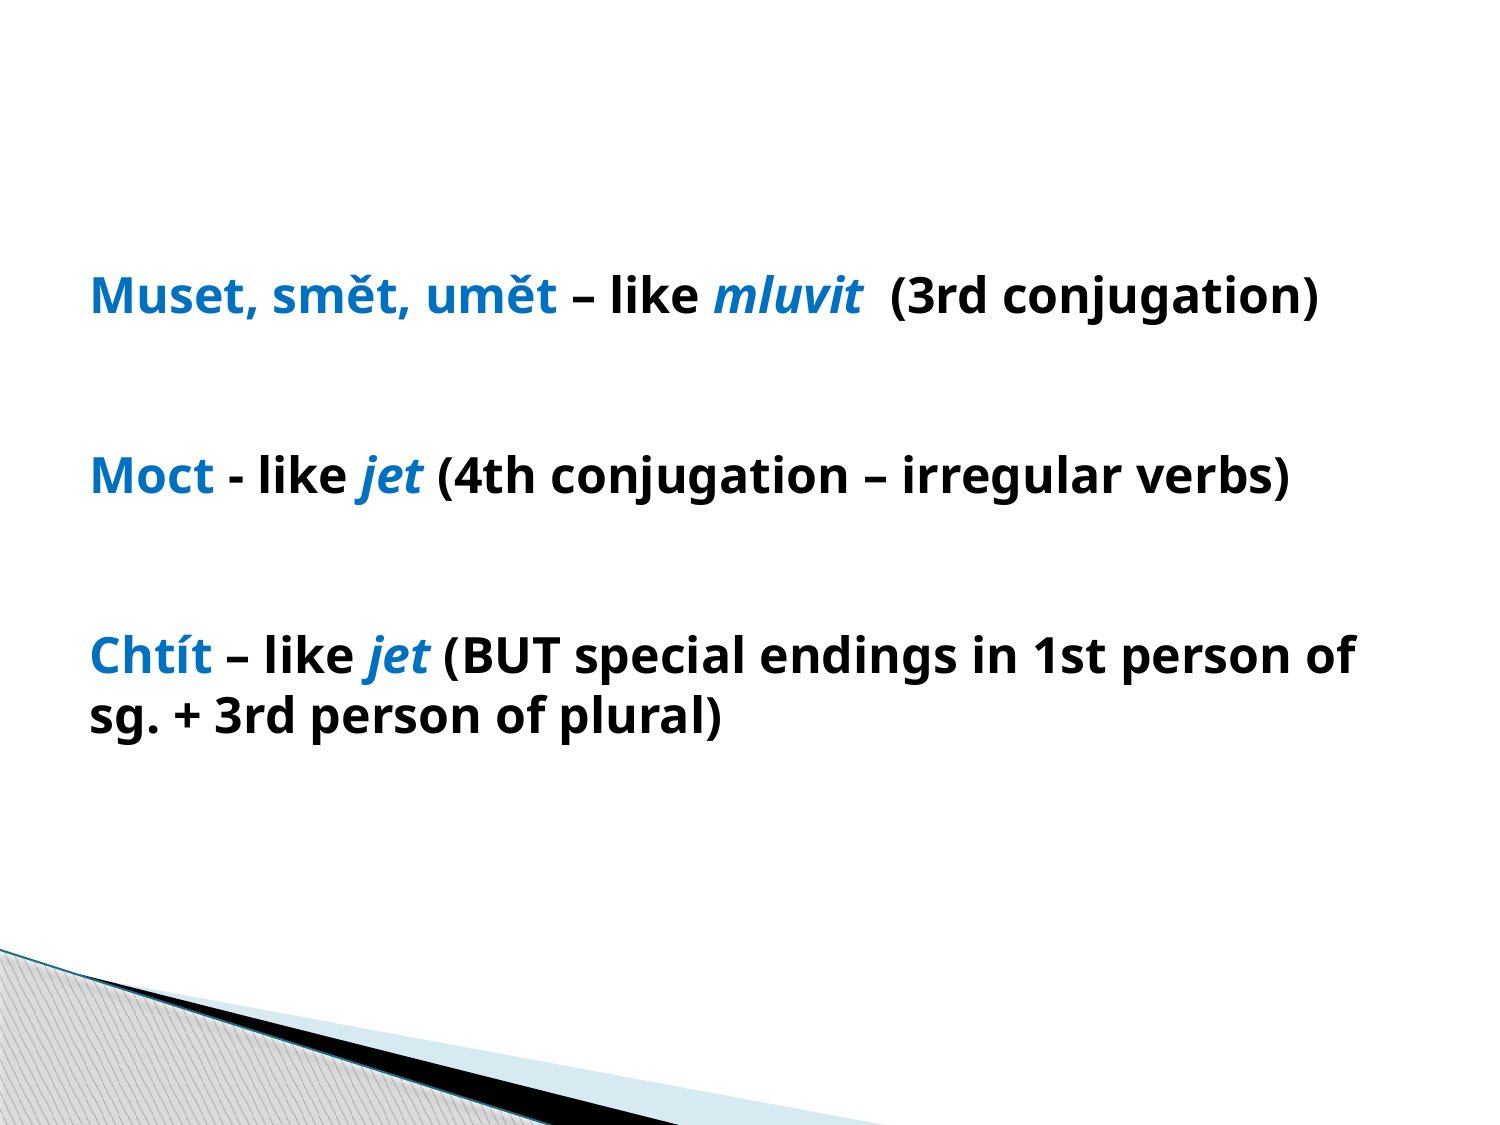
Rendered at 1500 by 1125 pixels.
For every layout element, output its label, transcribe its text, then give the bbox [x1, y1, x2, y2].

title Muset, smět, umět – like mluvit (3rd conjugation) Moct - like jet (4th conjugation – irregular verbs) Chtít – like jet (BUT special endings in 1st person of sg. + 3rd person of plural) [75, 101, 1425, 906]
